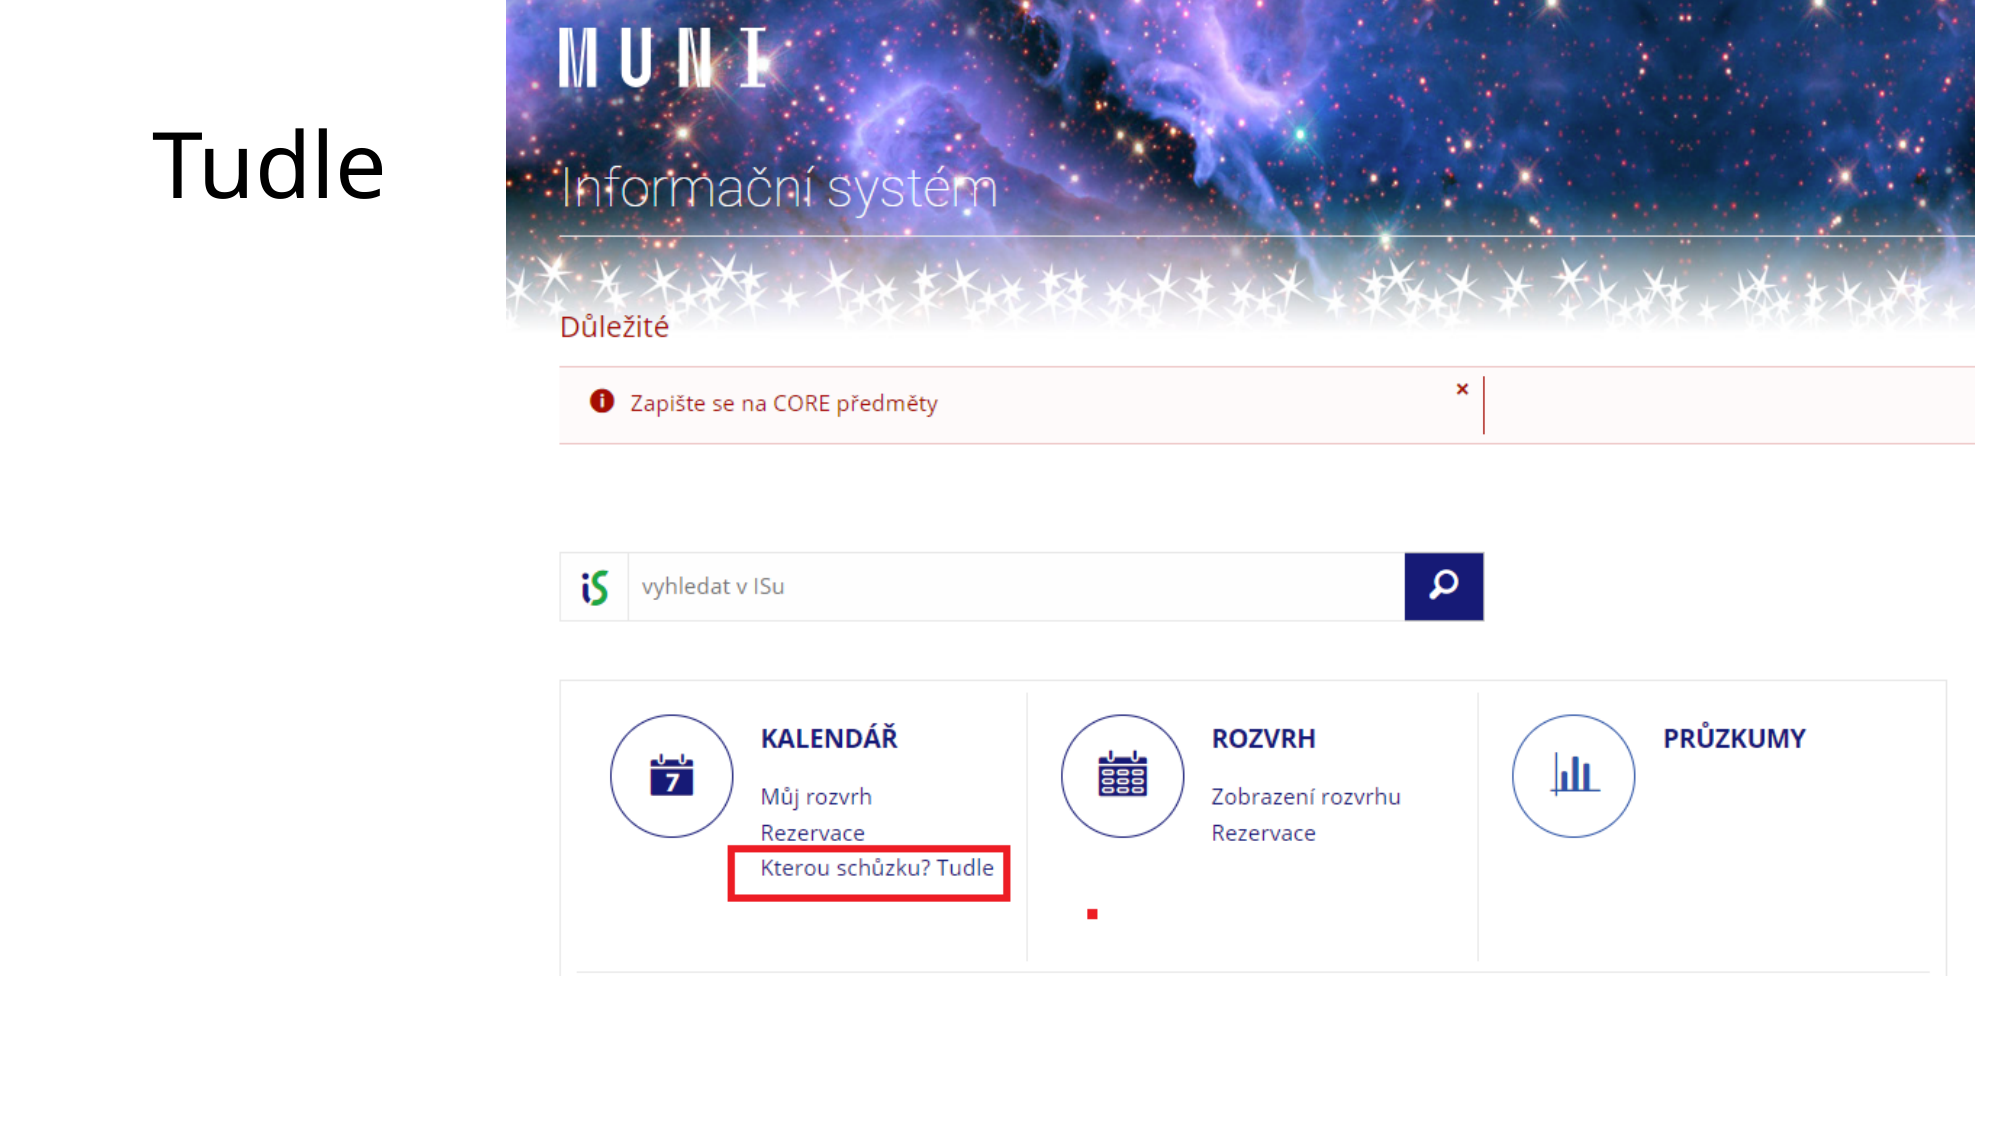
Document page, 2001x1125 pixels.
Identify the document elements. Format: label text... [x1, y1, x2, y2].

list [506, 0, 1975, 976]
title Tudle [137, 59, 506, 278]
